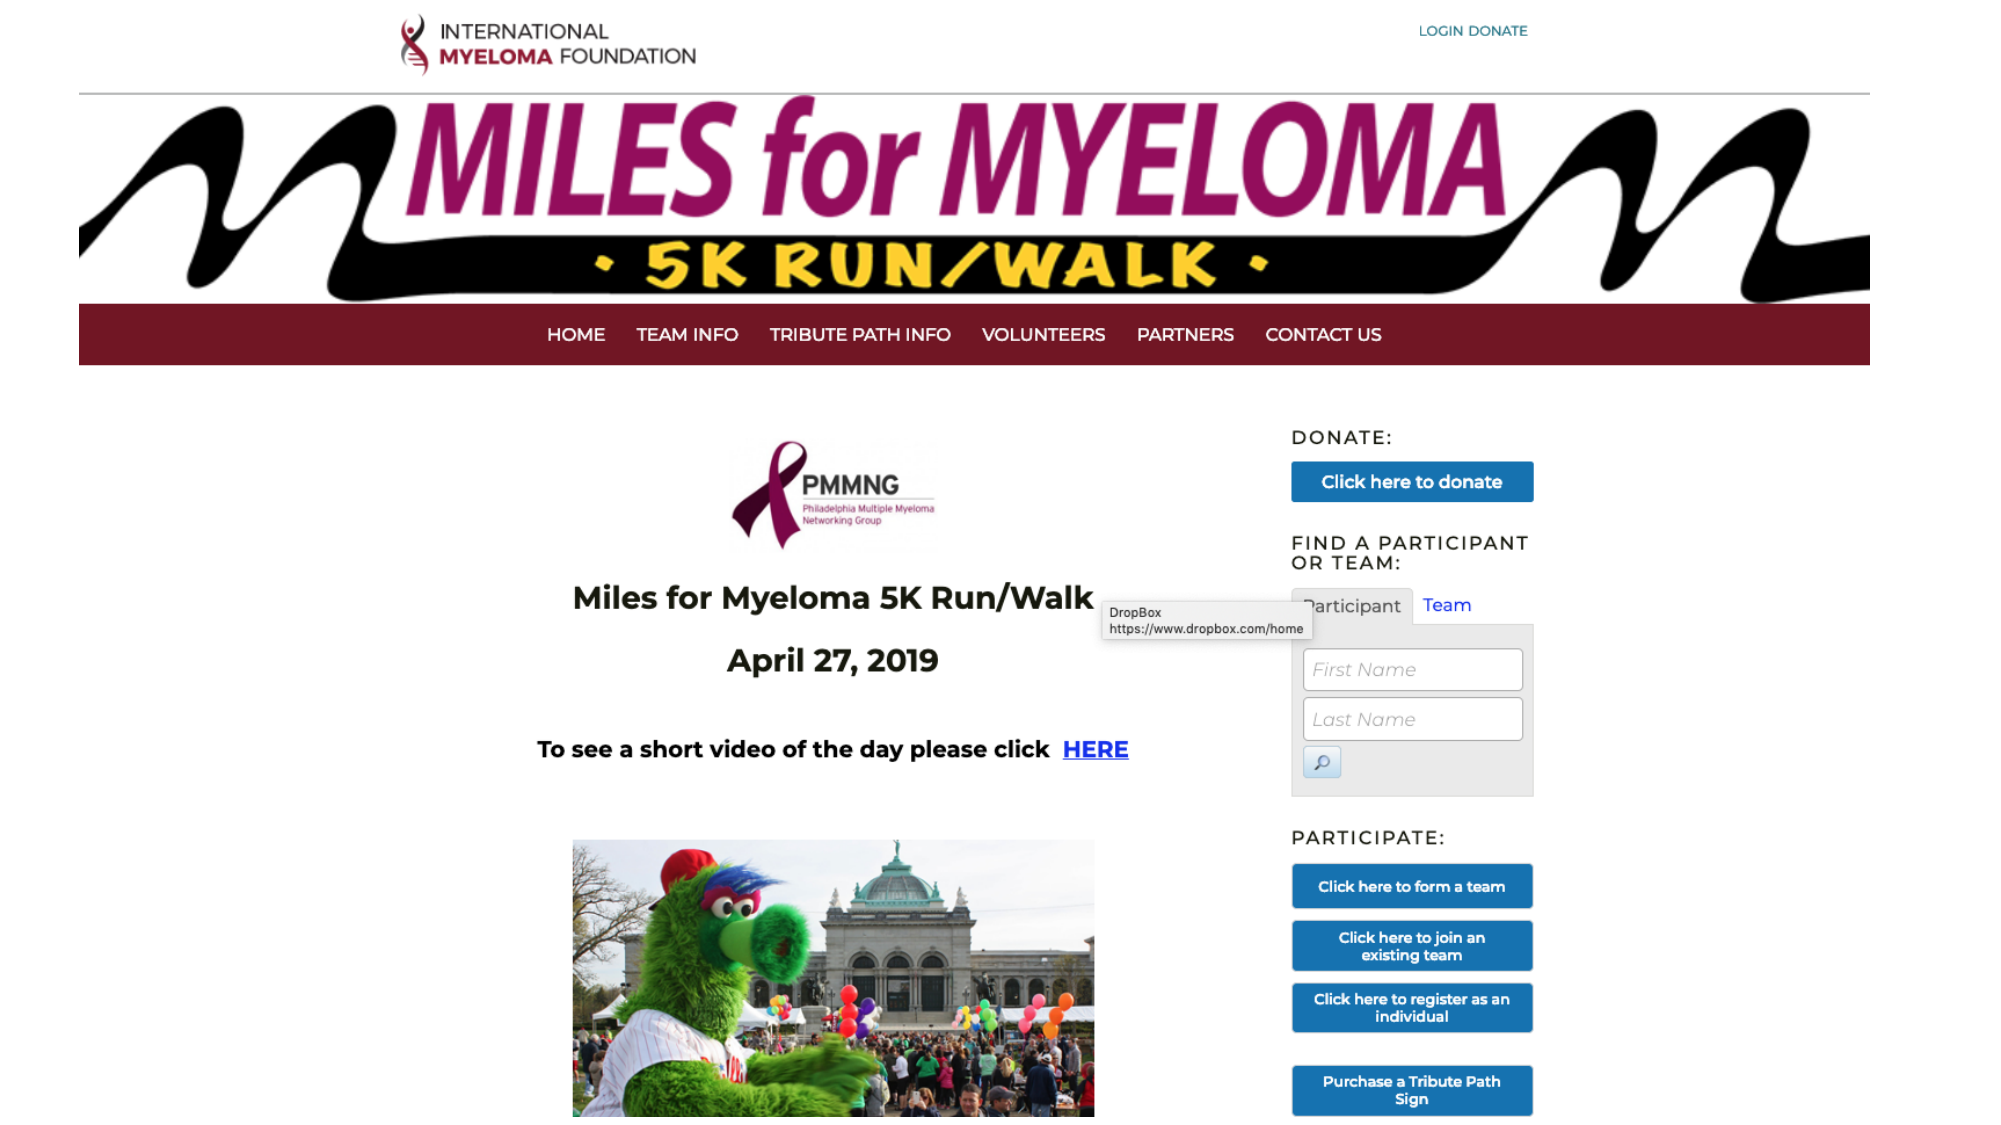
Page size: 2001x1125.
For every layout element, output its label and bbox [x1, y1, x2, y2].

list [79, 8, 1870, 1117]
